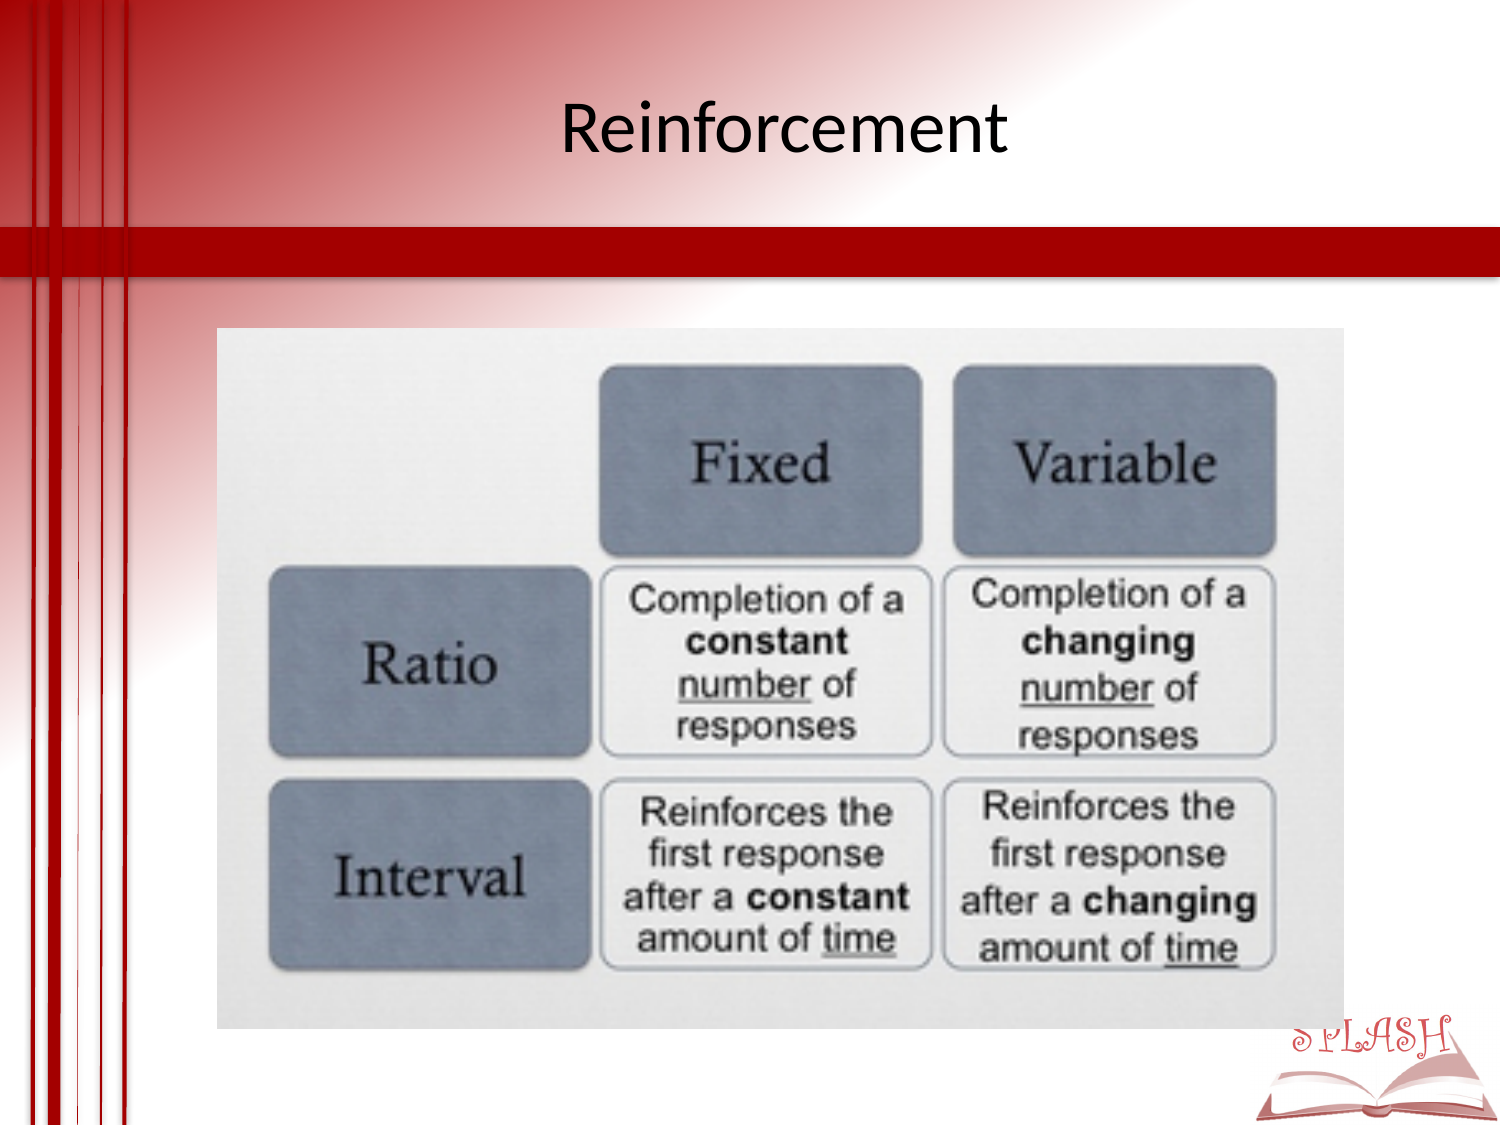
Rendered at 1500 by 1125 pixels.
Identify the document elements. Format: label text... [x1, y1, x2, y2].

title Reinforcement [145, 28, 1425, 217]
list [216, 327, 1344, 1029]
